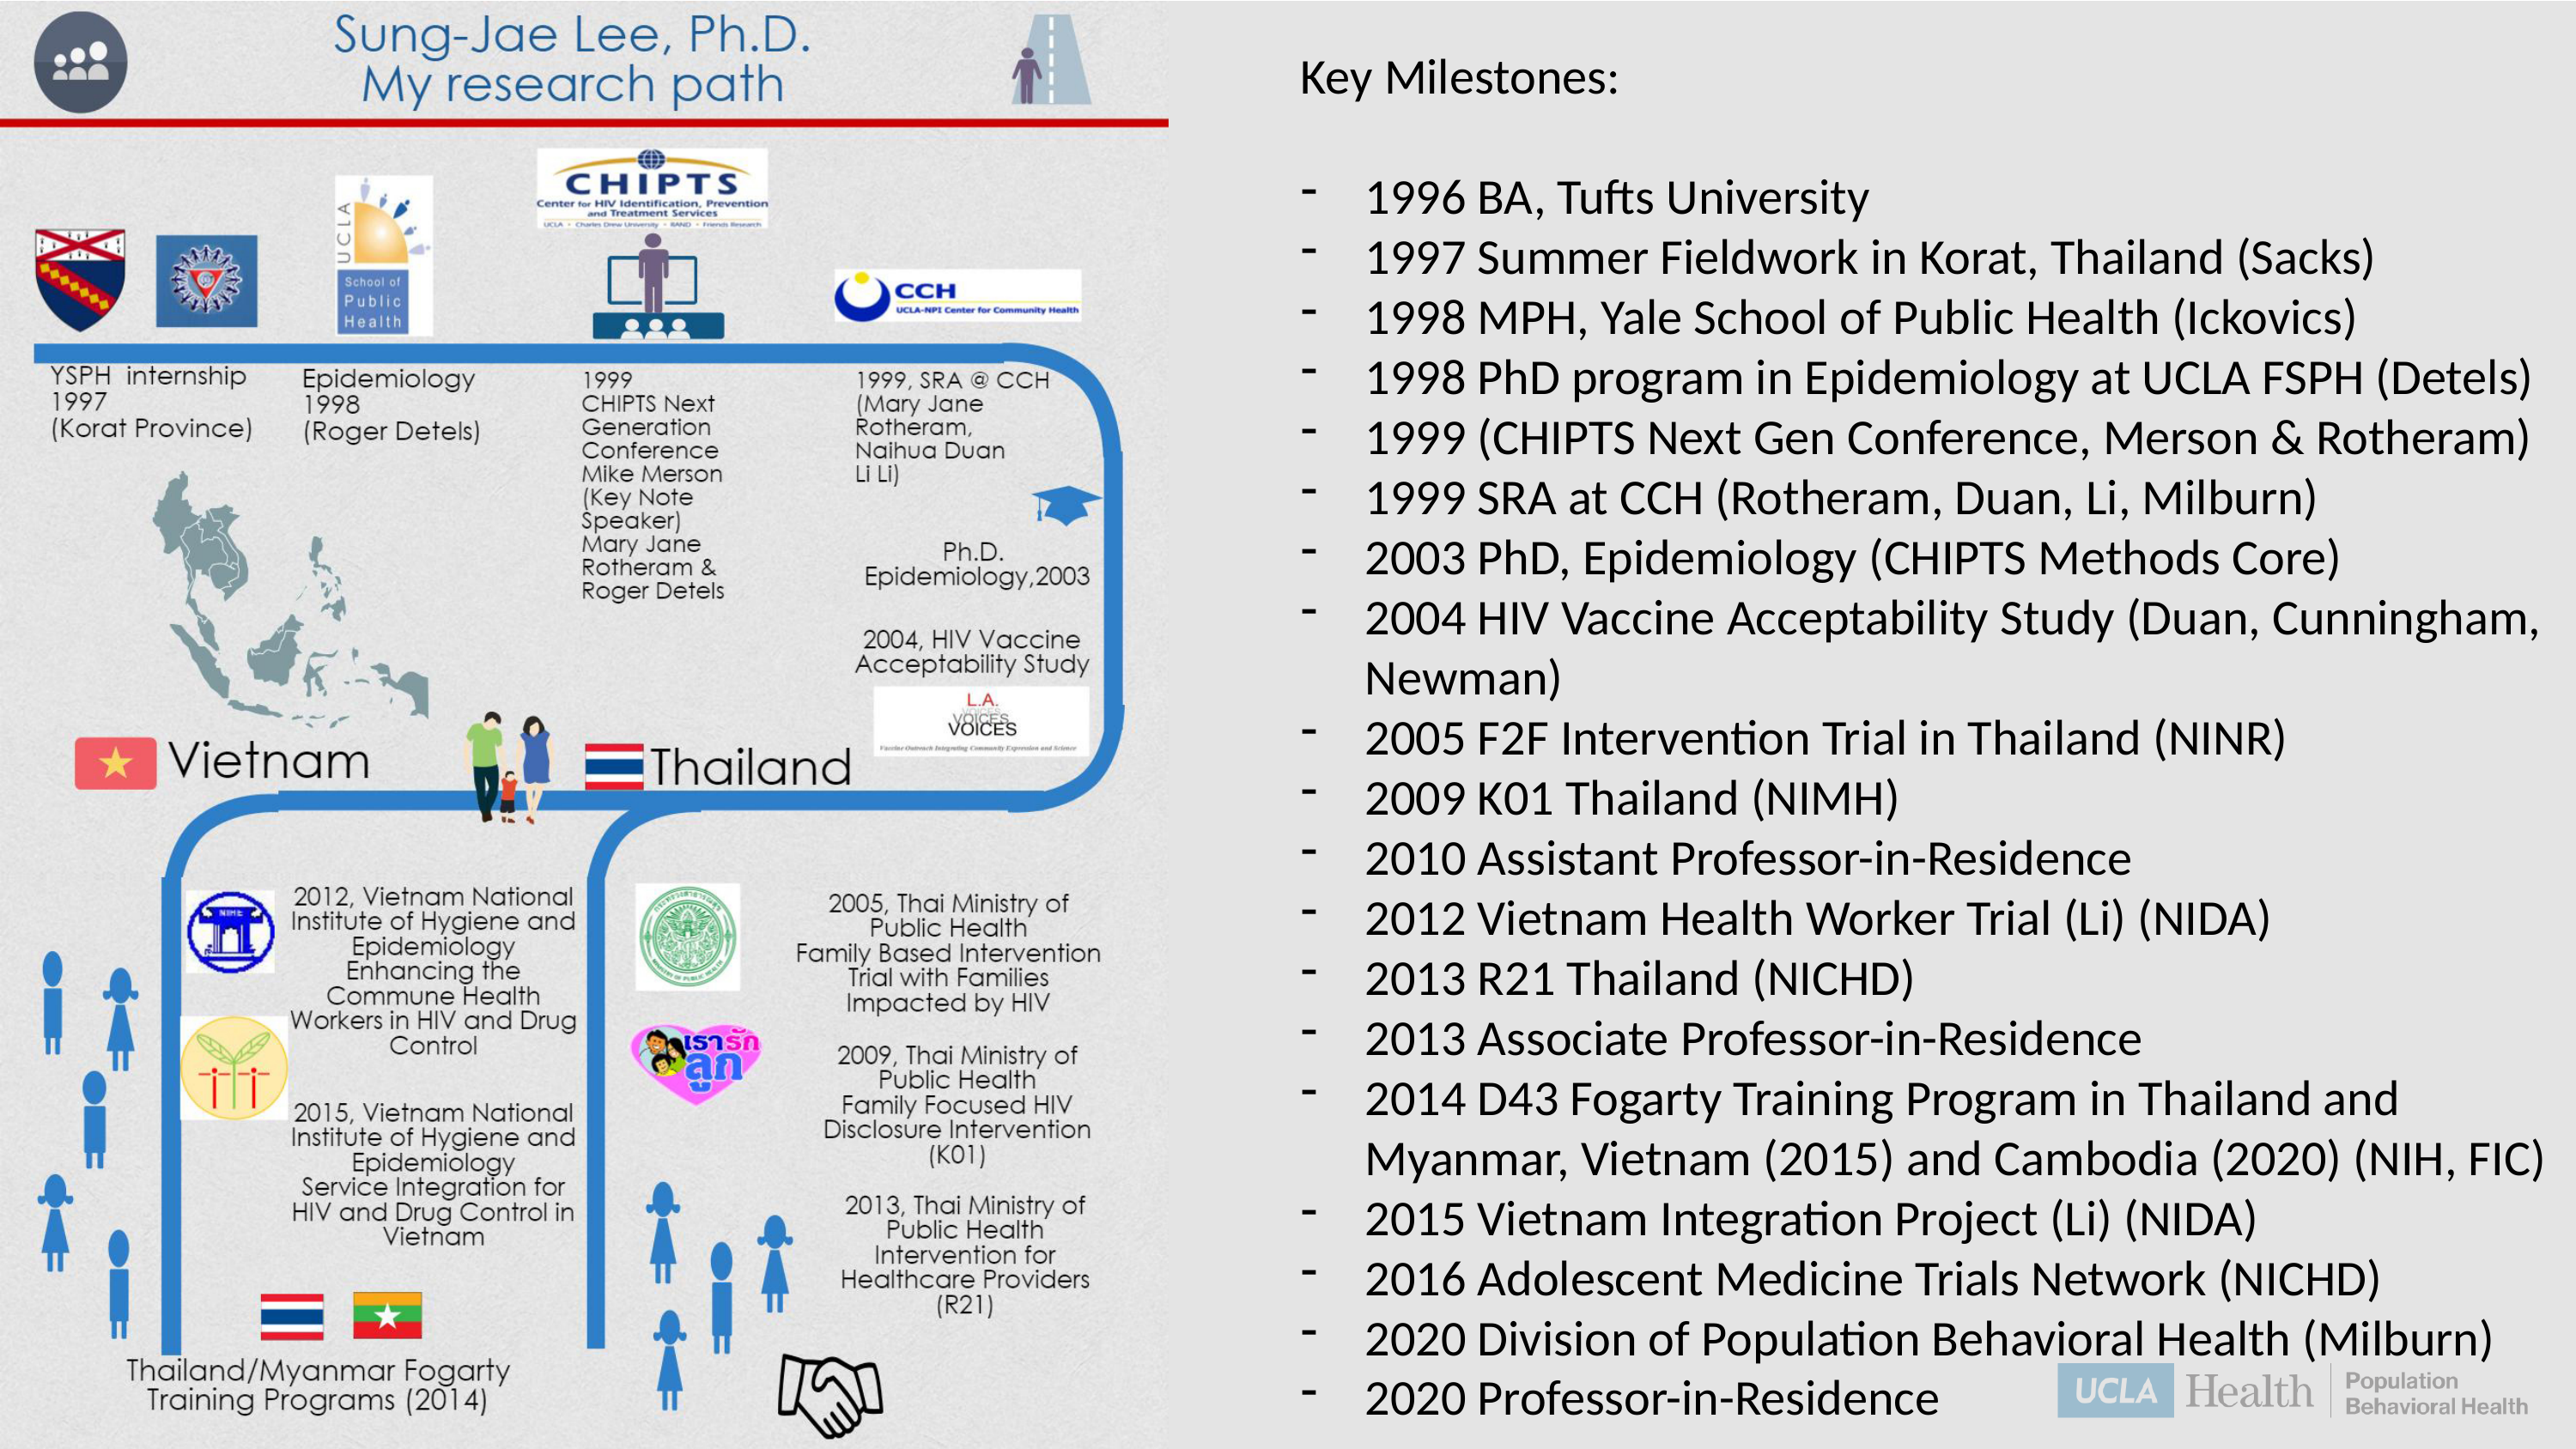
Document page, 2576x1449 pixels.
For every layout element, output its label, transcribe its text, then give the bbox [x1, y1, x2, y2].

picture [0, 0, 1170, 1449]
text_box [1170, 0, 2576, 1449]
text_box Key Milestones: 1996 BA, Tufts University 1997 Summer Fieldwork in Korat, Thailand (Sacks) 1998 MPH, Yale School of Public Health (Ickovics) 1998 PhD program in Epidemiology at UCLA FSPH (Detels) 1999 (CHIPTS Next Gen Conference, Merson & Rotheram) 1999 SRA at CCH (Rotheram, Duan, Li, Milburn) 2003 PhD, Epidemiology (CHIPTS Methods Core) 2004 HIV Vaccine Acceptability Study (Duan, Cunningham, Newman) 2005 F2F Intervention Trial in Thailand (NINR) 2009 K01 Thailand (NIMH) 2010 Assistant Professor-in-Residence 2012 Vietnam Health Worker Trial (Li) (NIDA) 2013 R21 Thailand (NICHD) 2013 Associate Professor-in-Residence 2014 D43 Fogarty Training Program in Thailand and Myanmar, Vietnam (2015) and Cambodia (2020) (NIH, FIC) 2015 Vietnam Integration Project (Li) (NIDA) 2016 Adolescent Medicine Trials Network (NICHD) 2020 Division of Population Behavioral Health (Milburn) 2020 Professor-in-Residence [1287, 37, 2576, 1433]
